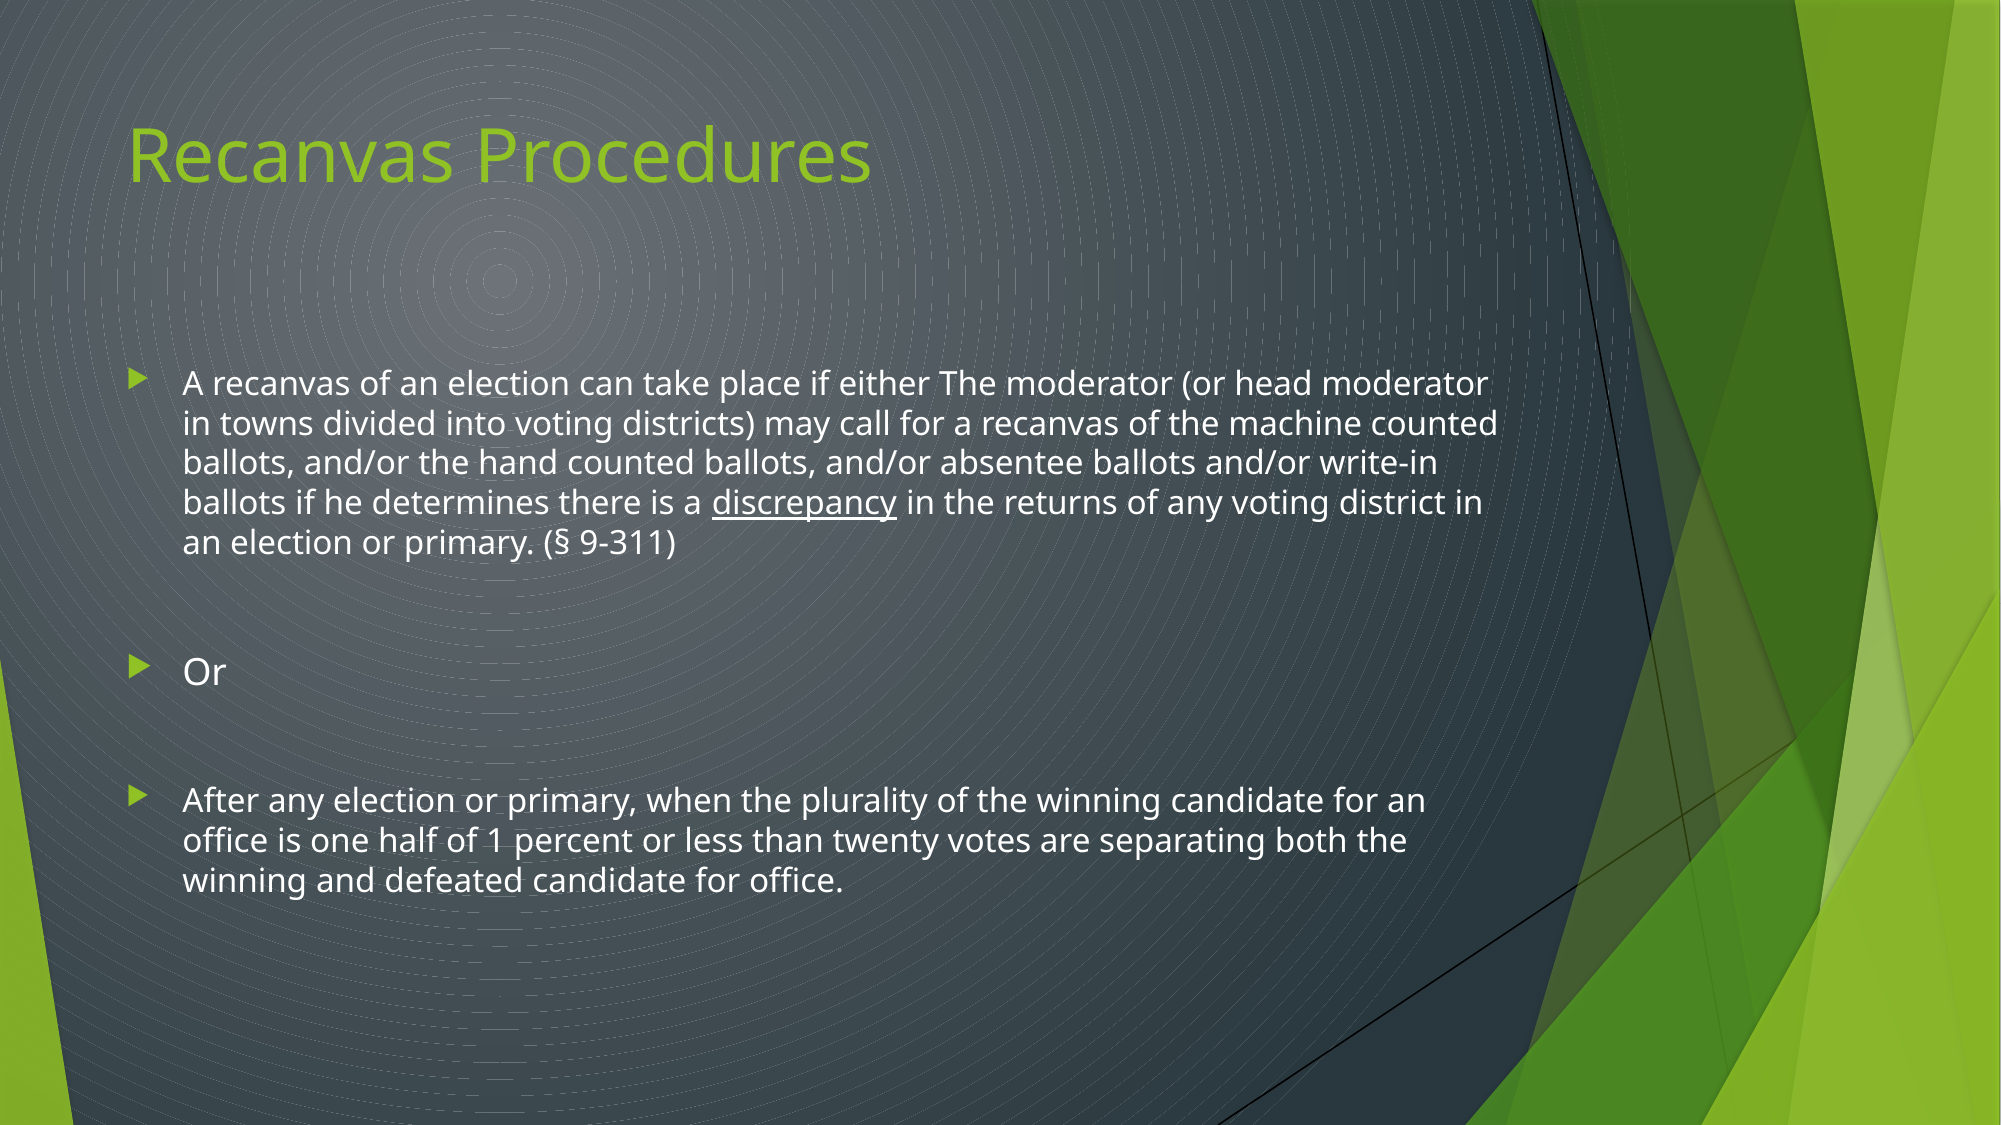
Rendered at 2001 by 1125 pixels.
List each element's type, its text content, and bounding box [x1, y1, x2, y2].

title Recanvas Procedures [111, 99, 1522, 317]
list A recanvas of an election can take place if either The moderator (or head moderator in towns divided into voting districts) may call for a recanvas of the machine counted ballots, and/or the hand counted ballots, and/or absentee ballots and/or write-in ballots if he determines there is a discrepancy in the returns of any voting district in an election or primary. (§ 9-311) Or After any election or primary, when the plurality of the winning candidate for an office is one half of 1 percent or less than twenty votes are separating both the winning and defeated candidate for office. [111, 354, 1522, 992]
